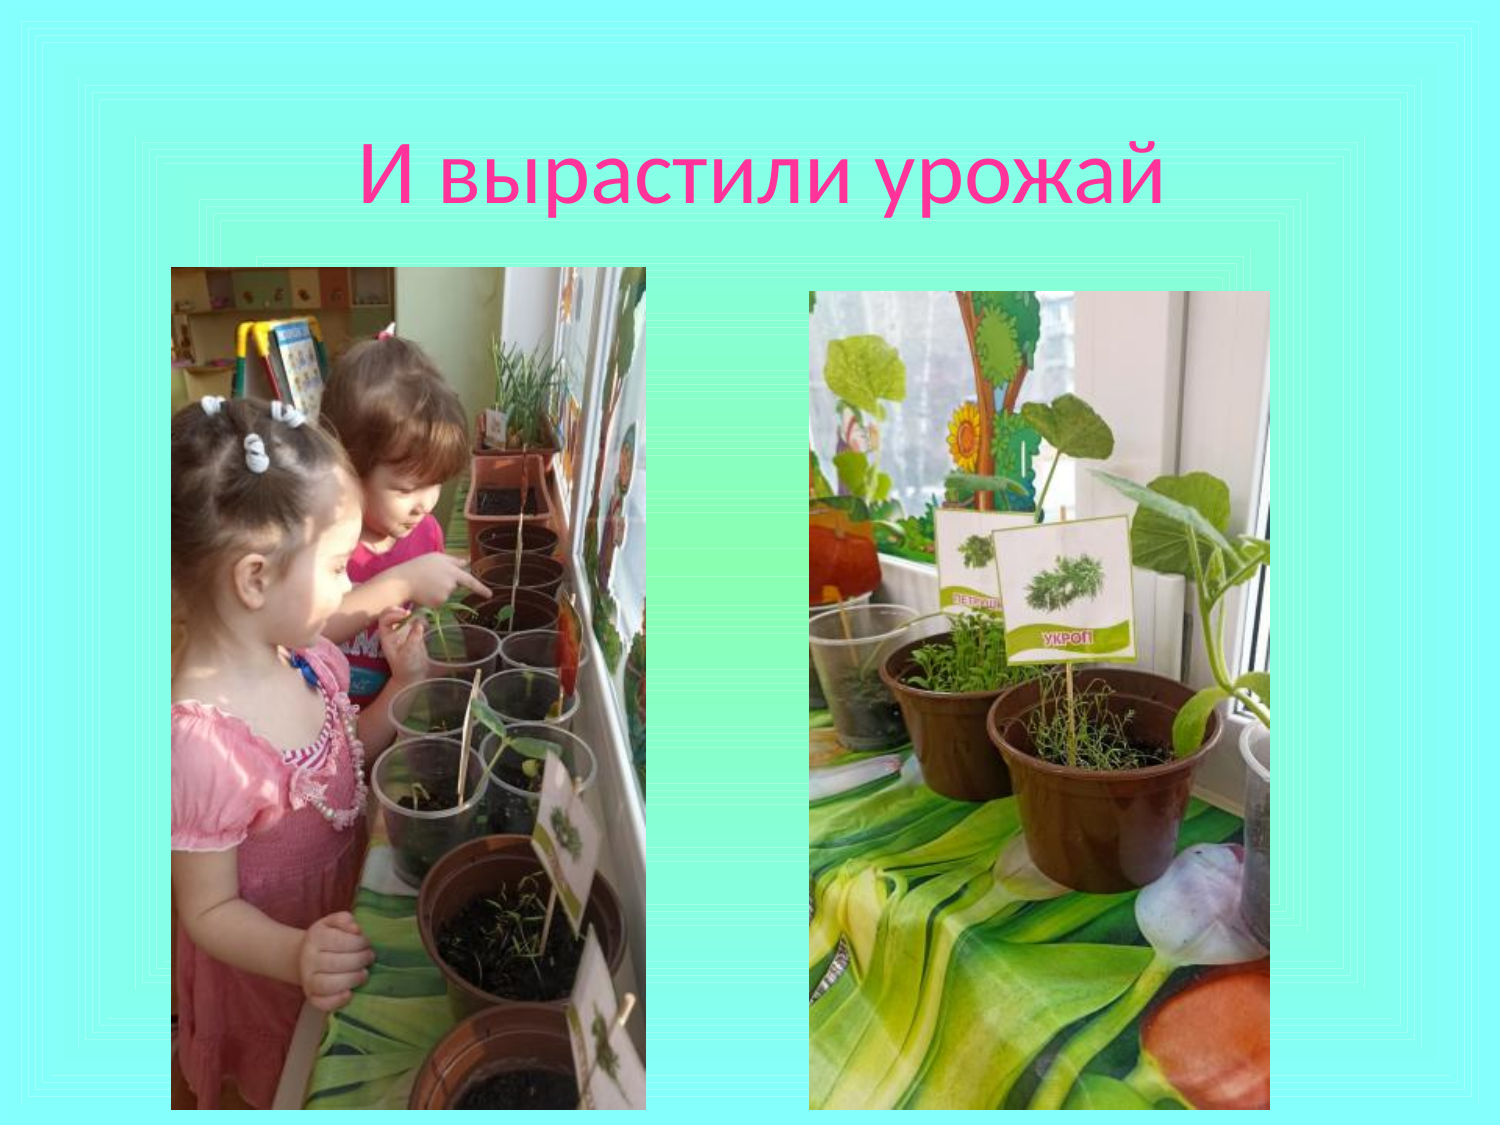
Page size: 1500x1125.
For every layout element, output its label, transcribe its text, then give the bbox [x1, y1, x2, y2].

picture [170, 266, 646, 1111]
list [808, 291, 1270, 1111]
title И вырастили урожай [100, 101, 1425, 233]
